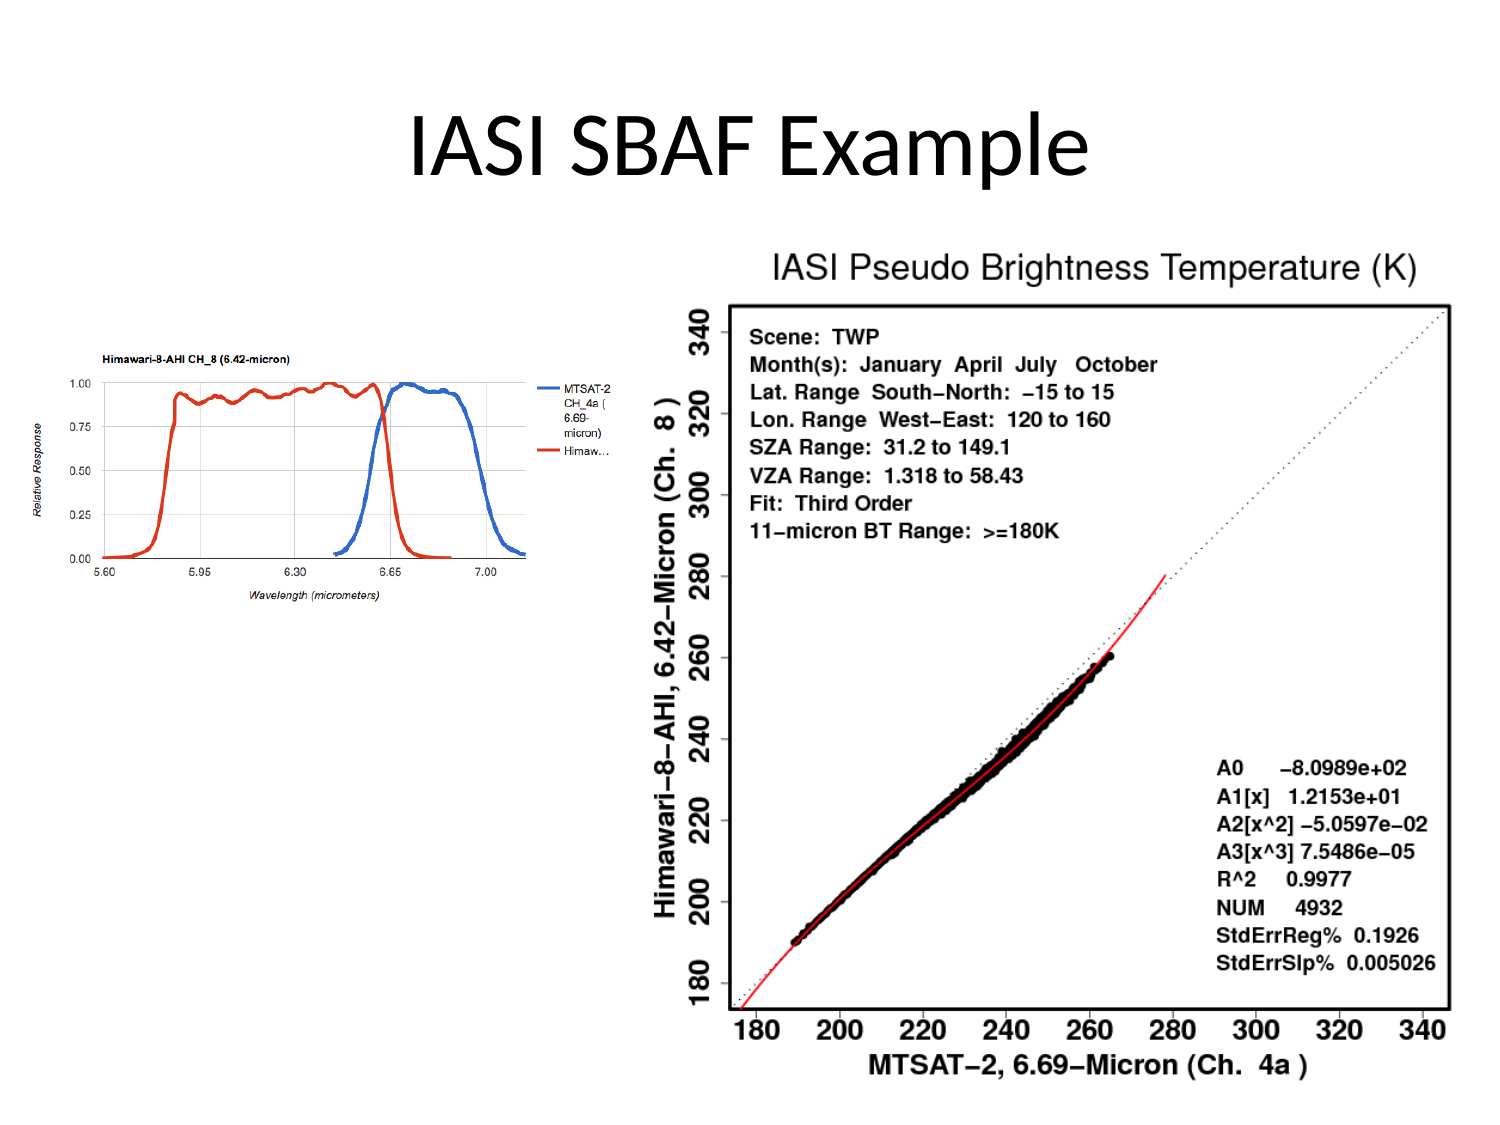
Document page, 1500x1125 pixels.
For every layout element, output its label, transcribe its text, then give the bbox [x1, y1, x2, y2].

picture [14, 232, 1474, 1114]
title IASI SBAF Example [75, 45, 1425, 233]
